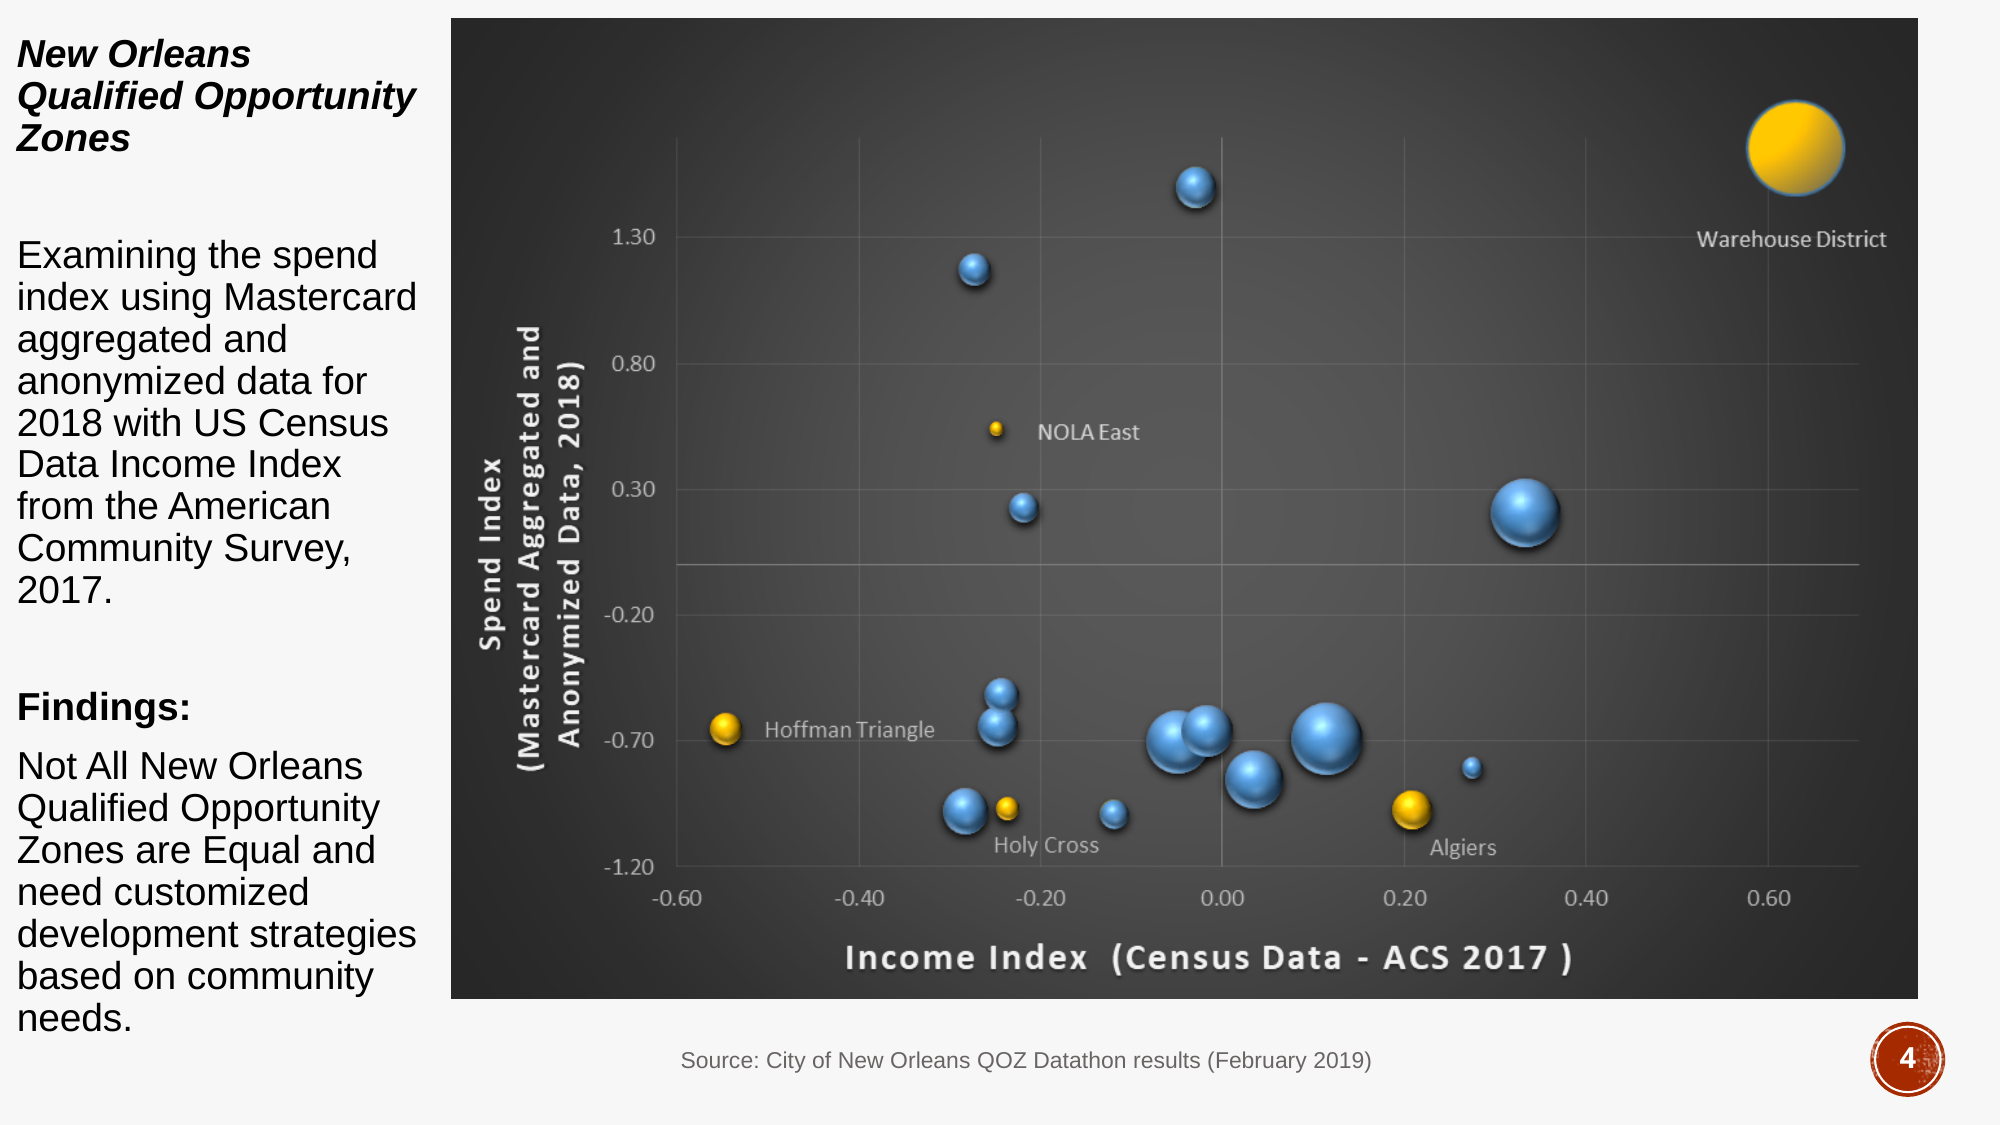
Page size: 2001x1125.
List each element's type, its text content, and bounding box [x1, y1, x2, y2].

text_box New Orleans Qualified Opportunity Zones Examining the spend index using Mastercard aggregated and anonymized data for 2018 with US Census Data Income Index from the American Community Survey, 2017. Findings: Not All New Orleans Qualified Opportunity Zones are Equal and need customized development strategies based on community needs. [2, 26, 436, 1106]
footer Source: City of New Orleans QOZ Datathon results (February 2019) [665, 1028, 1704, 1089]
slide_number 4 [1855, 1028, 1961, 1089]
picture [451, 18, 1918, 999]
